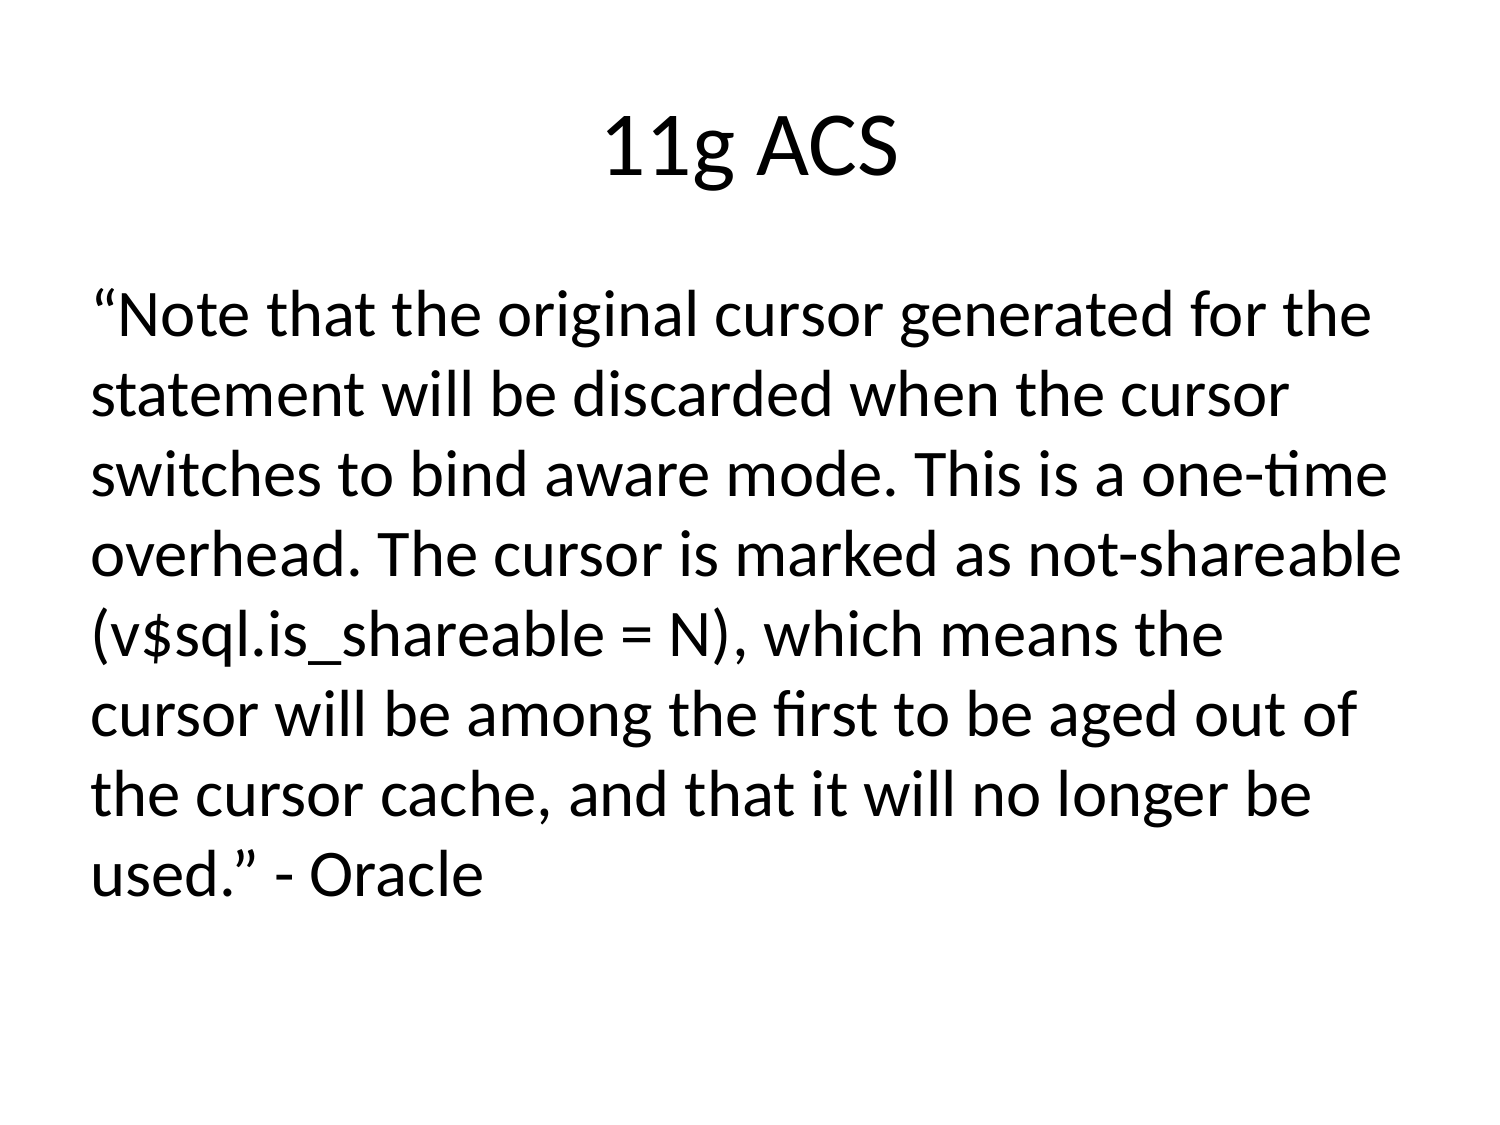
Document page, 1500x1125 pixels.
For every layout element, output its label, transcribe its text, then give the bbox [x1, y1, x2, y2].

list “Note that the original cursor generated for the statement will be discarded when the cursor switches to bind aware mode. This is a one-time overhead. The cursor is marked as not-shareable (v$sql.is_shareable = N), which means the cursor will be among the first to be aged out of the cursor cache, and that it will no longer be used.” - Oracle [75, 262, 1425, 1005]
title 11g ACS [75, 45, 1425, 233]
